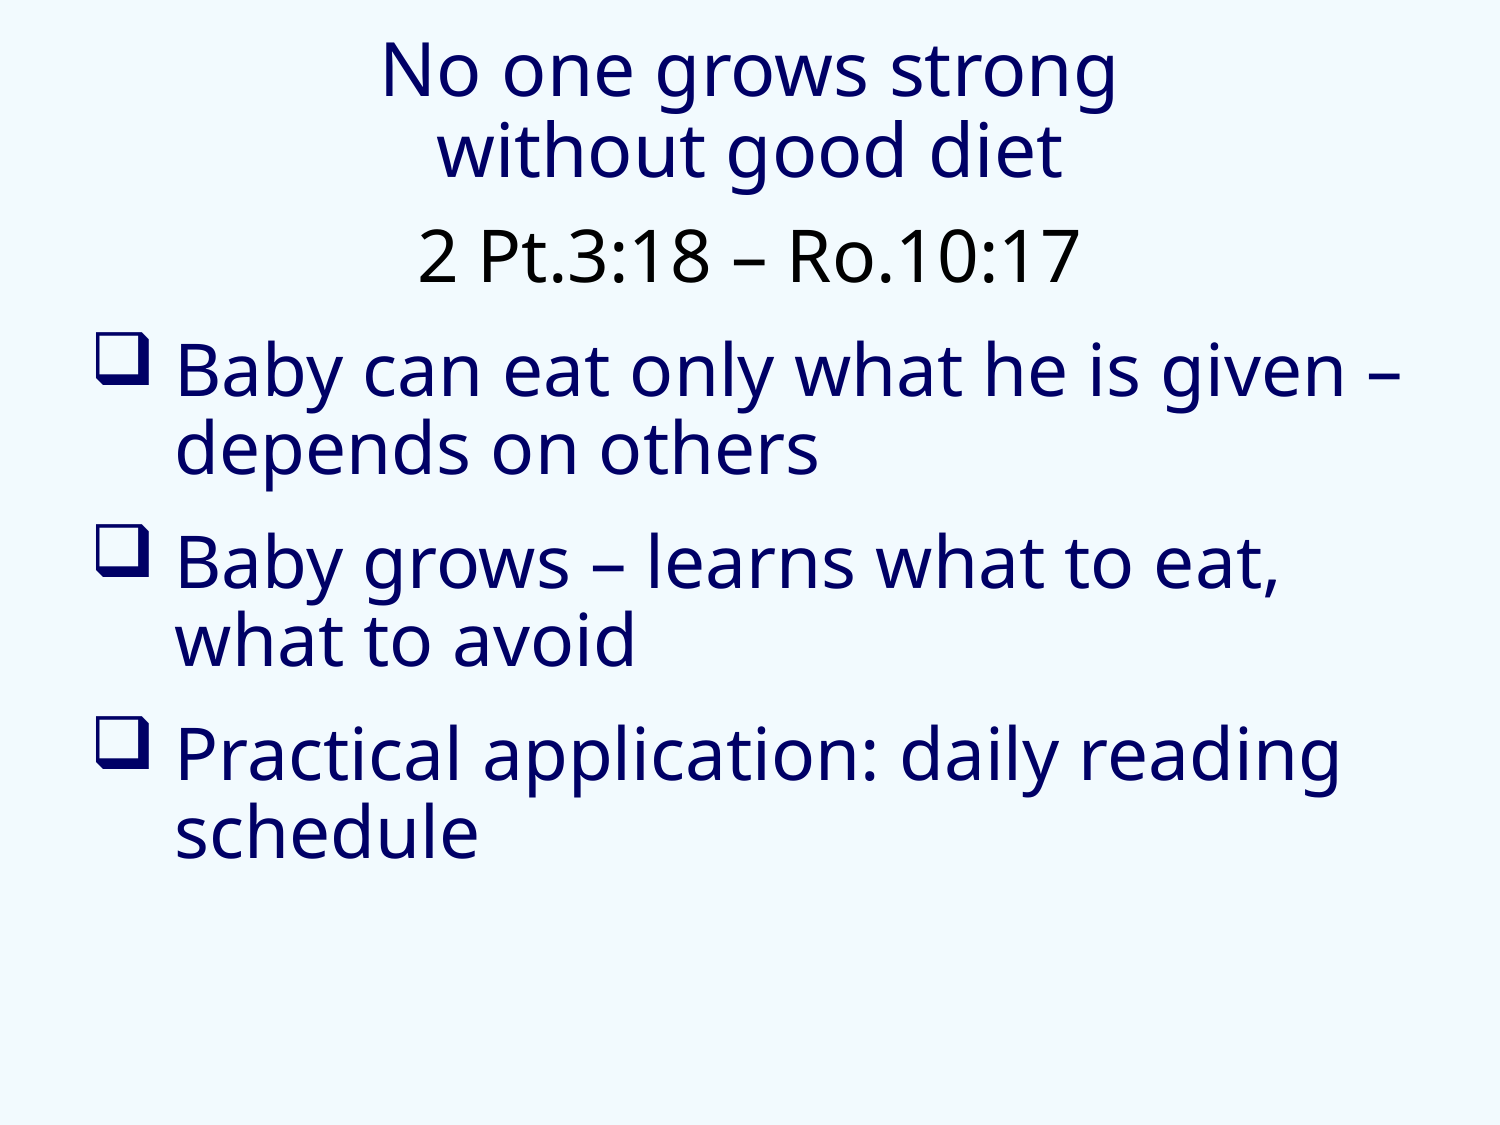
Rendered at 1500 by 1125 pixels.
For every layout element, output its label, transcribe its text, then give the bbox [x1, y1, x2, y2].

list 2 Pt.3:18 – Ro.10:17 Baby can eat only what he is given – depends on others Baby grows – learns what to eat, what to avoid Practical application: daily reading schedule [75, 212, 1425, 1070]
title No one grows strong without good diet [75, 12, 1425, 212]
